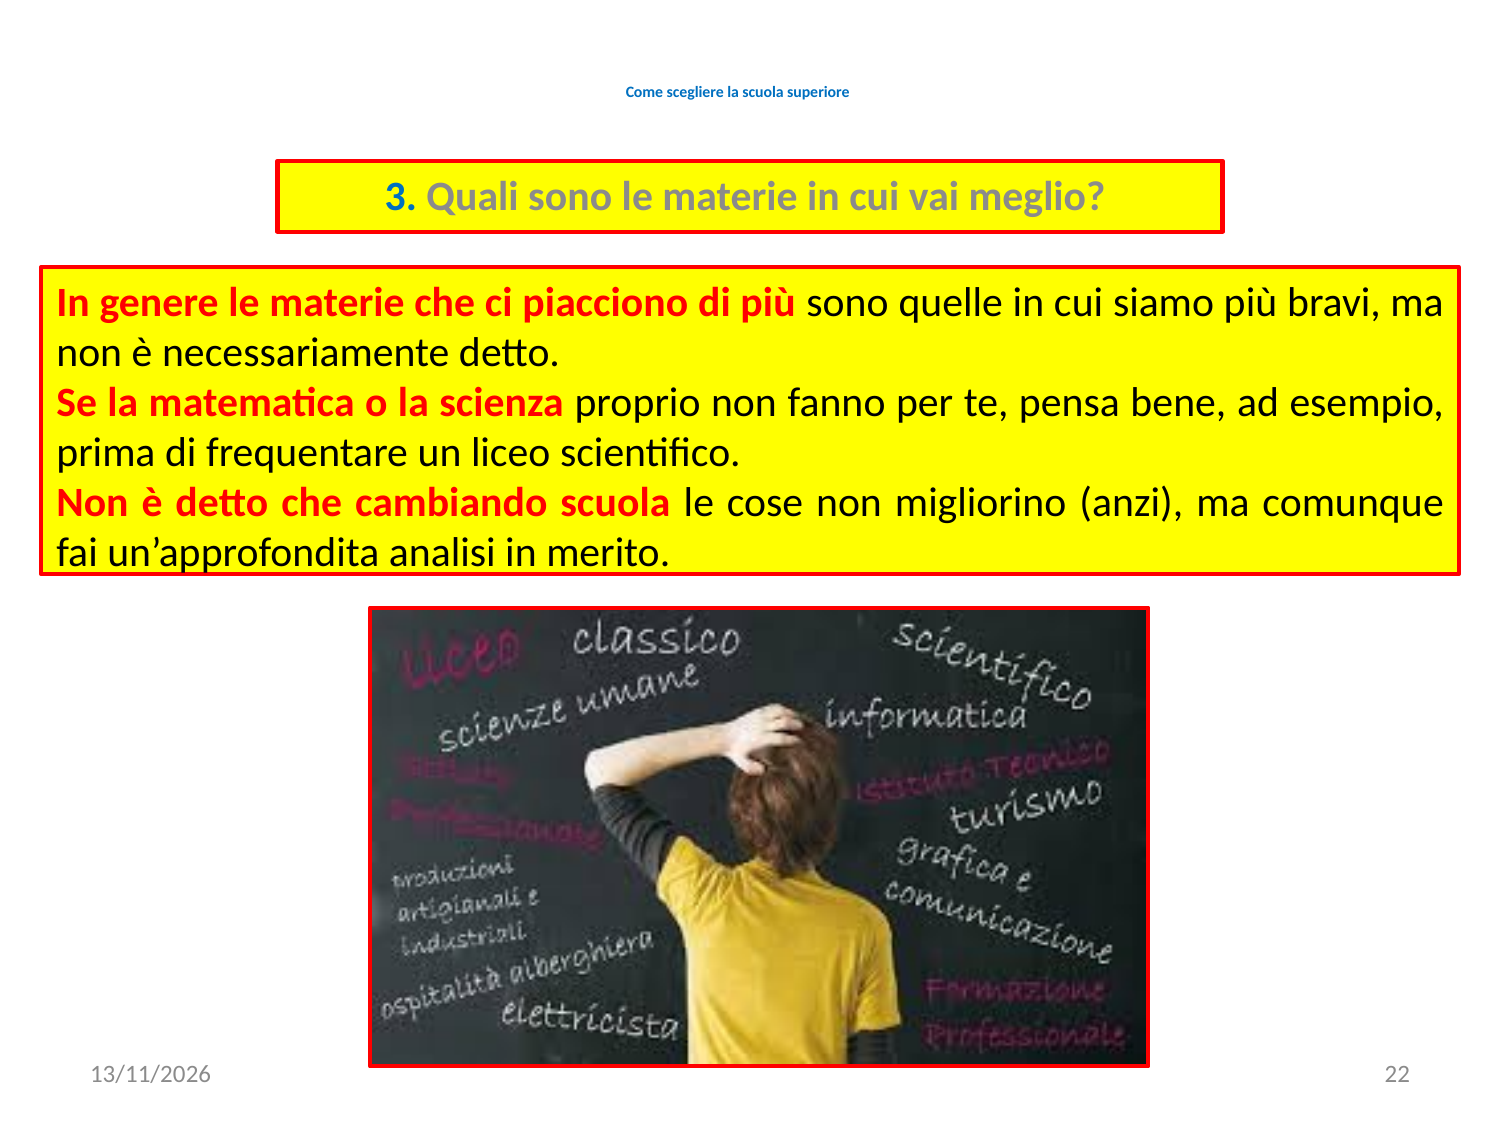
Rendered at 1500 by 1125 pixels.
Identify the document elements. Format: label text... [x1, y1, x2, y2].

title Come scegliere la scuola superiore [100, 54, 1376, 126]
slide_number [75, 1042, 425, 1103]
slide_number 22 [1074, 1042, 1425, 1103]
text_box In genere le materie che ci piacciono di più sono quelle in cui siamo più bravi, ma non è necessariamente detto. Se la matematica o la scienza proprio non fanno per te, pensa bene, ad esempio, prima di frequentare un liceo scientifico. Non è detto che cambiando scuola le cose non migliorino (anzi), ma comunque fai un’approfondita analisi in merito. [41, 267, 1459, 575]
picture [371, 609, 1147, 1065]
subtitle 3. Quali sono le materie in cui vai meglio? [277, 160, 1223, 232]
